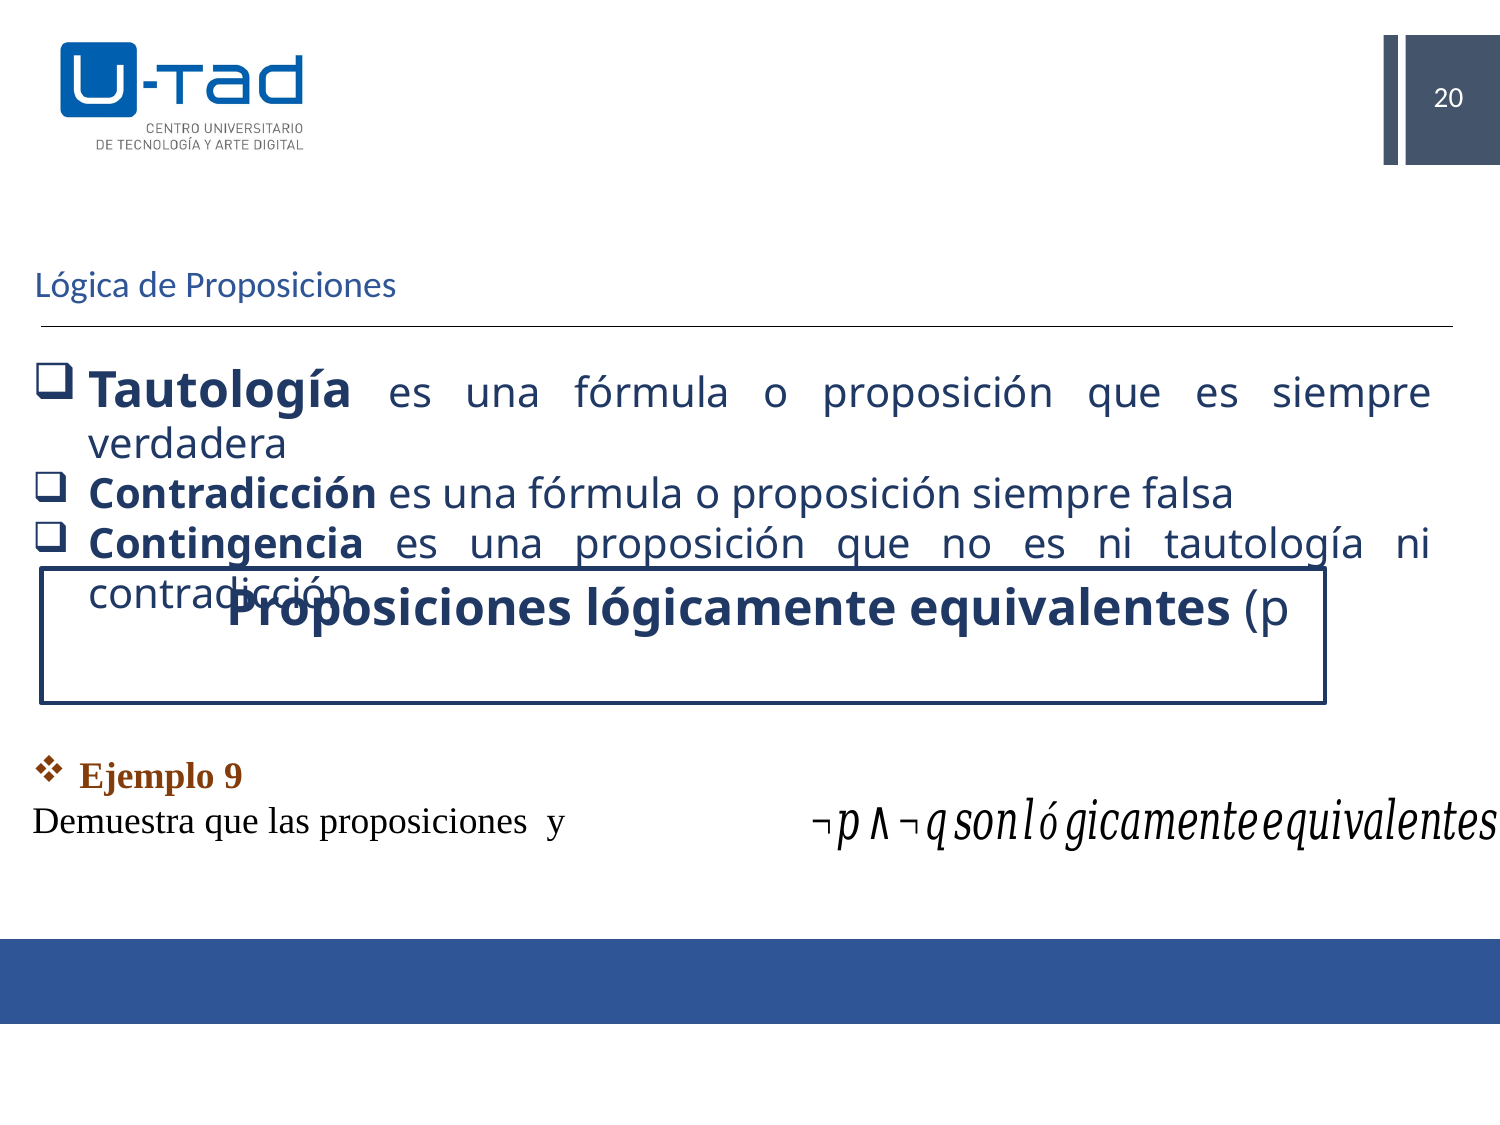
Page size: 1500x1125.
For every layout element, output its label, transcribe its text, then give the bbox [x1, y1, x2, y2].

text_box [0, 939, 1500, 1024]
text_box Lógica de Proposiciones [19, 252, 412, 313]
text_box Tautología es una fórmula o proposición que es siempre verdadera Contradicción es una fórmula o proposición siempre falsa Contingencia es una proposición que no es ni tautología ni contradicción [17, 349, 1447, 625]
text_box [53, 625, 1376, 865]
picture [41, 19, 349, 161]
